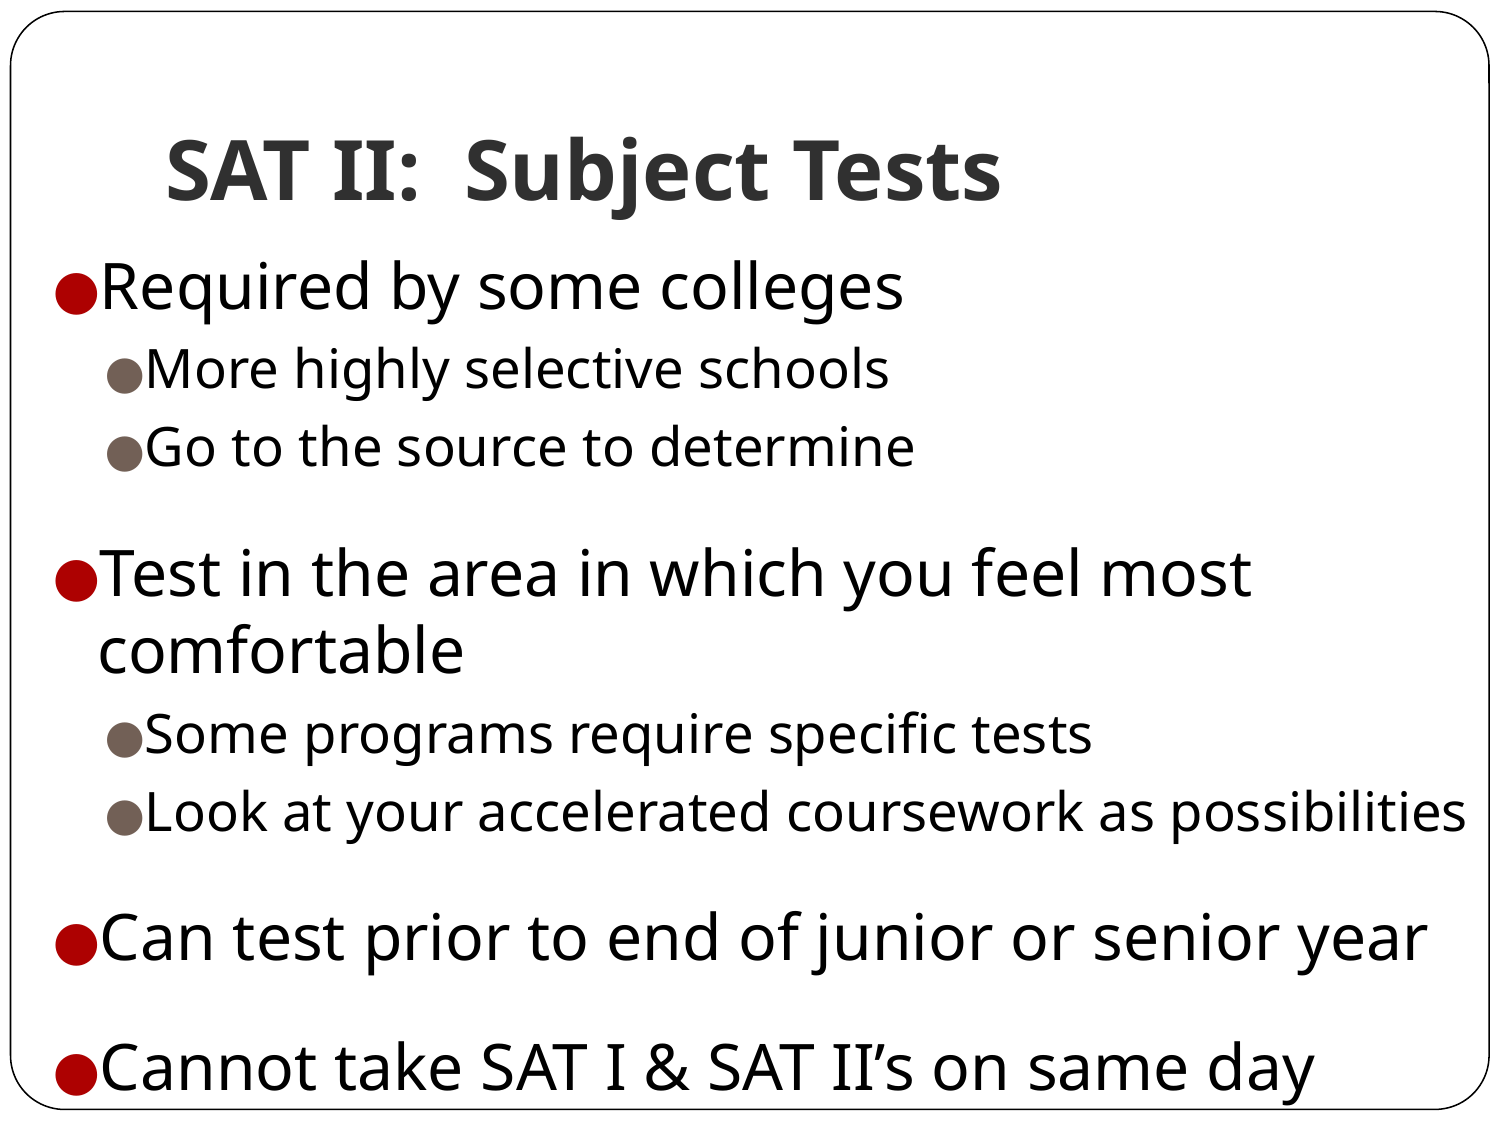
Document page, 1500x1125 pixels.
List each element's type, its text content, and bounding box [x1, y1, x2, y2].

title SAT II: Subject Tests [150, 45, 1425, 233]
list Required by some colleges More highly selective schools Go to the source to determine Test in the area in which you feel most comfortable Some programs require specific tests Look at your accelerated coursework as possibilities Can test prior to end of junior or senior year Cannot take SAT I & SAT II’s on same day [37, 237, 1488, 1125]
